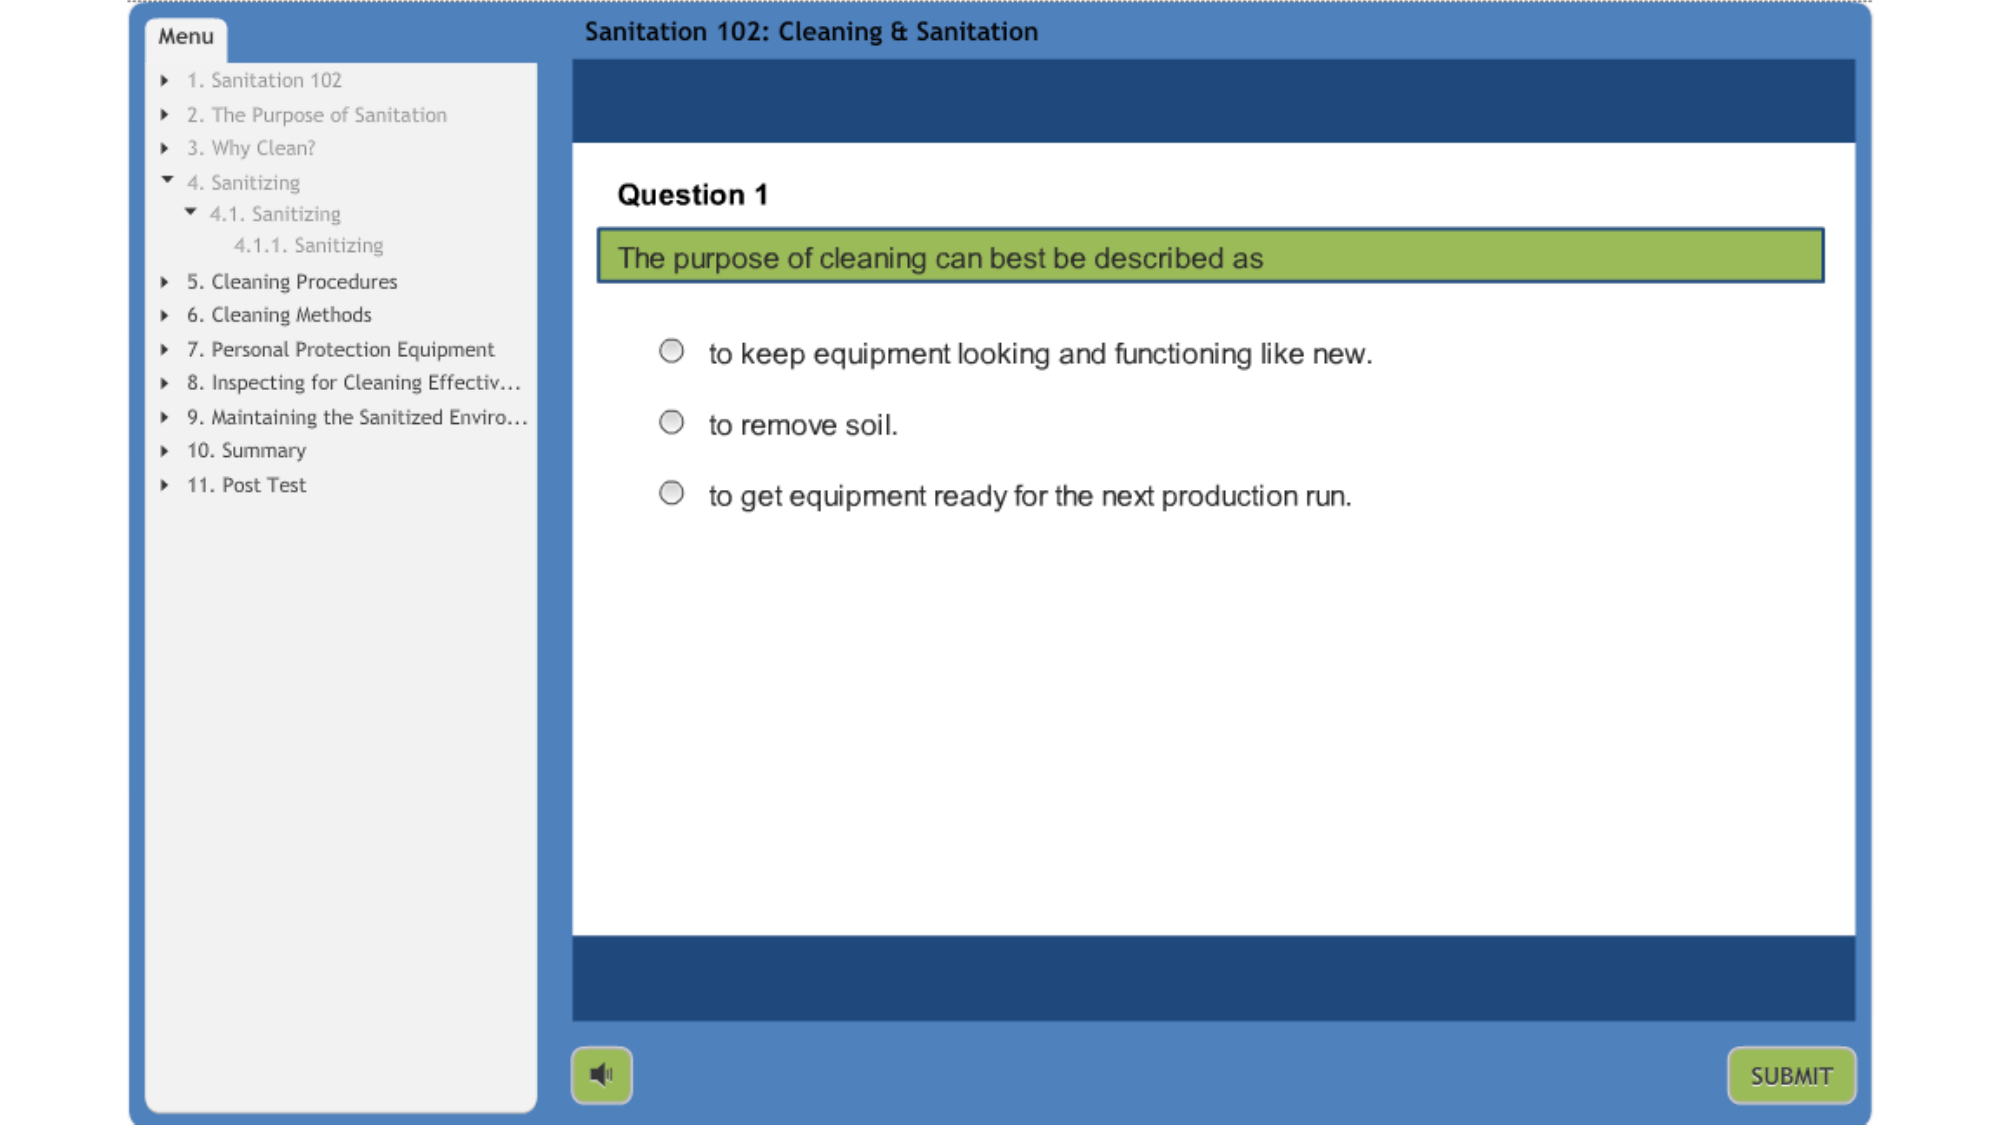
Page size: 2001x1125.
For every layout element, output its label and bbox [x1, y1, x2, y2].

picture [126, 0, 1874, 1125]
